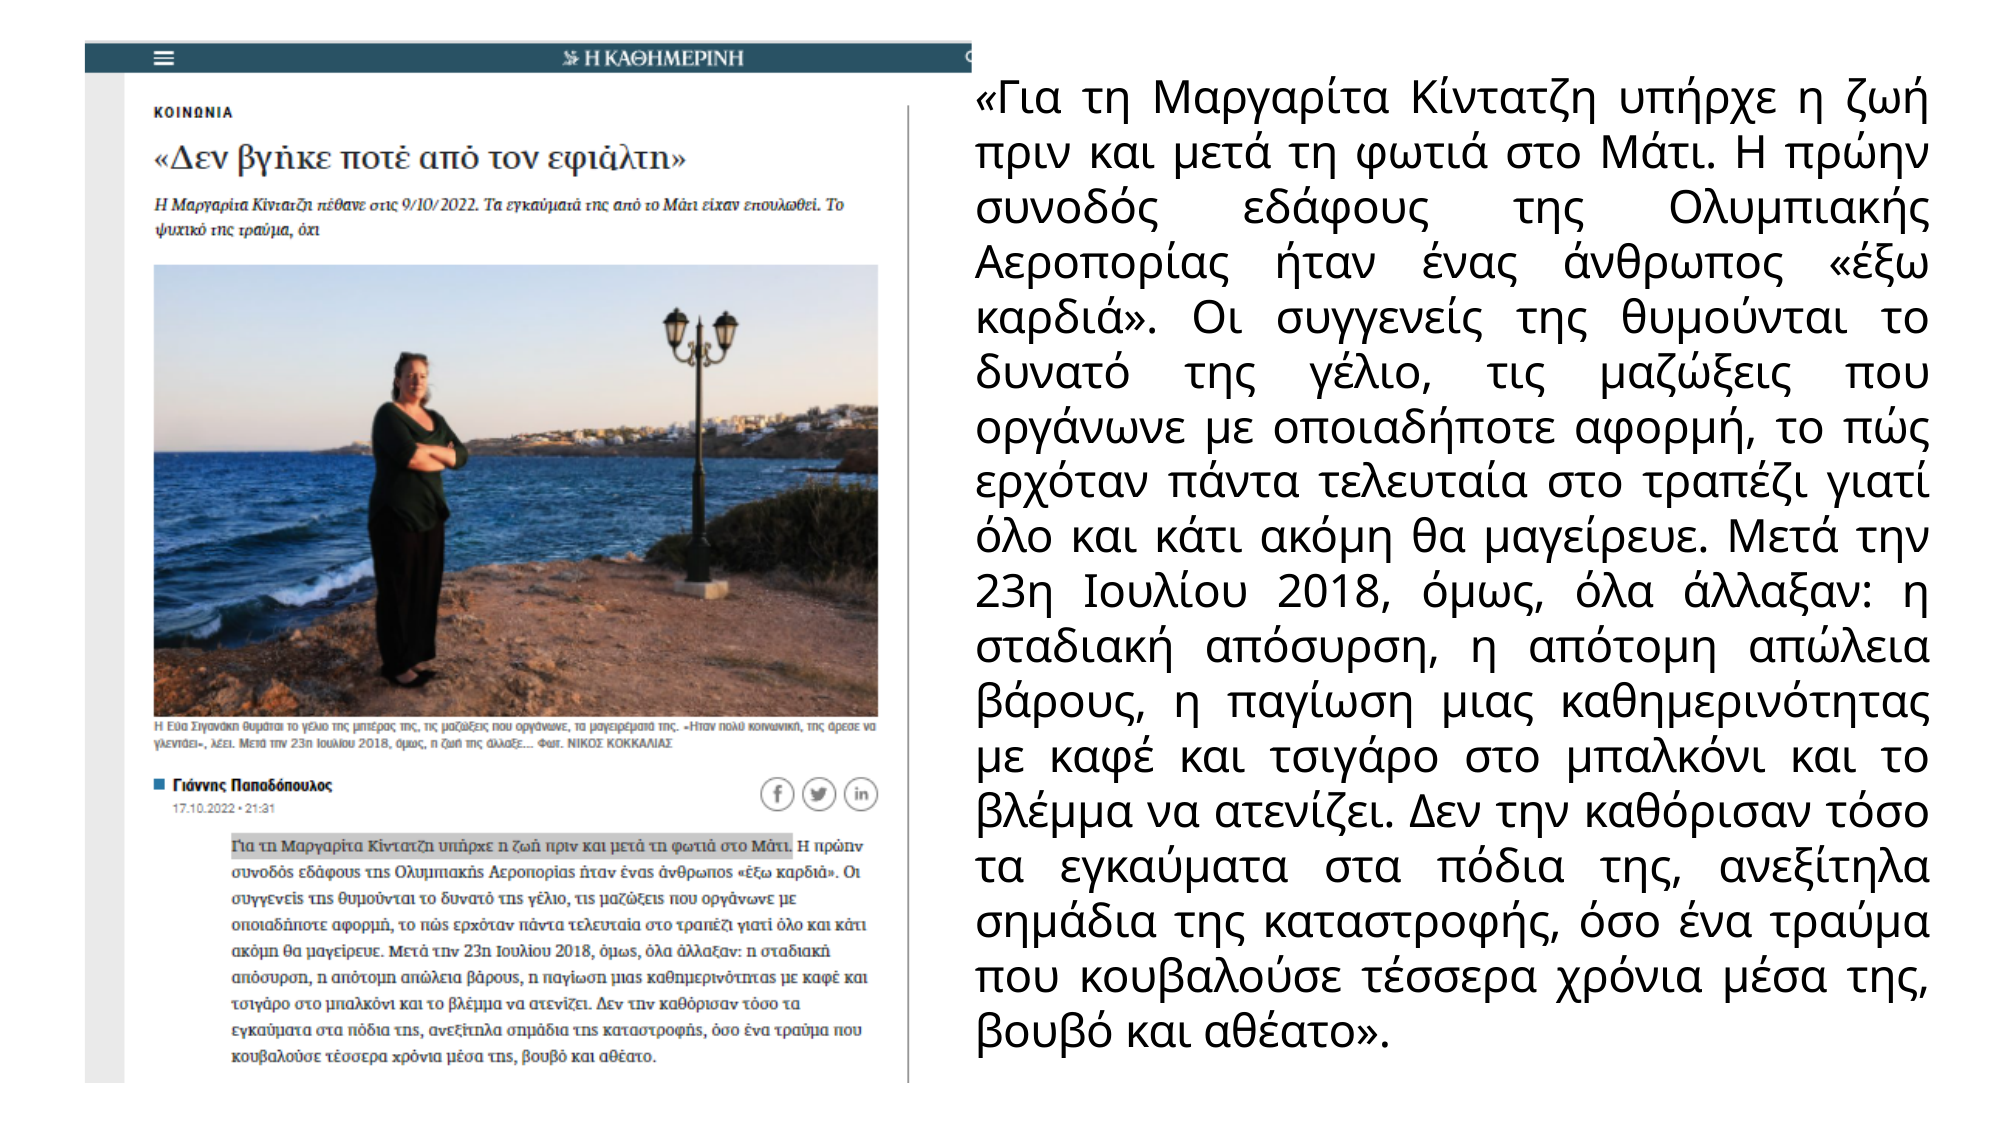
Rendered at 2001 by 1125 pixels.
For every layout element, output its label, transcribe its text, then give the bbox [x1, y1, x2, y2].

text_box «Για τη Μαργαρίτα Κίντατζη υπήρχε η ζωή πριν και μετά τη φωτιά στο Μάτι. Η πρώην συνοδός εδάφους της Ολυμπιακής Αεροπορίας ήταν ένας άνθρωπος «έξω καρδιά». Οι συγγενείς της θυμούνται το δυνατό της γέλιο, τις μαζώξεις που οργάνωνε με οποιαδήποτε αφορμή, το πώς ερχόταν πάντα τελευταία στο τραπέζι γιατί όλο και κάτι ακόμη θα μαγείρευε. Μετά την 23η Ιουλίου 2018, όμως, όλα άλλαξαν: η σταδιακή απόσυρση, η απότομη απώλεια βάρους, η παγίωση μιας καθημερινότητας με καφέ και τσιγάρο στο μπαλκόνι και το βλέμμα να ατενίζει. Δεν την καθόρισαν τόσο τα εγκαύματα στα πόδια της, ανεξίτηλα σημάδια της καταστροφής, όσο ένα τραύμα που κουβαλούσε τέσσερα χρόνια μέσα της, βουβό και αθέατο». [972, 59, 1945, 1065]
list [84, 38, 972, 1083]
